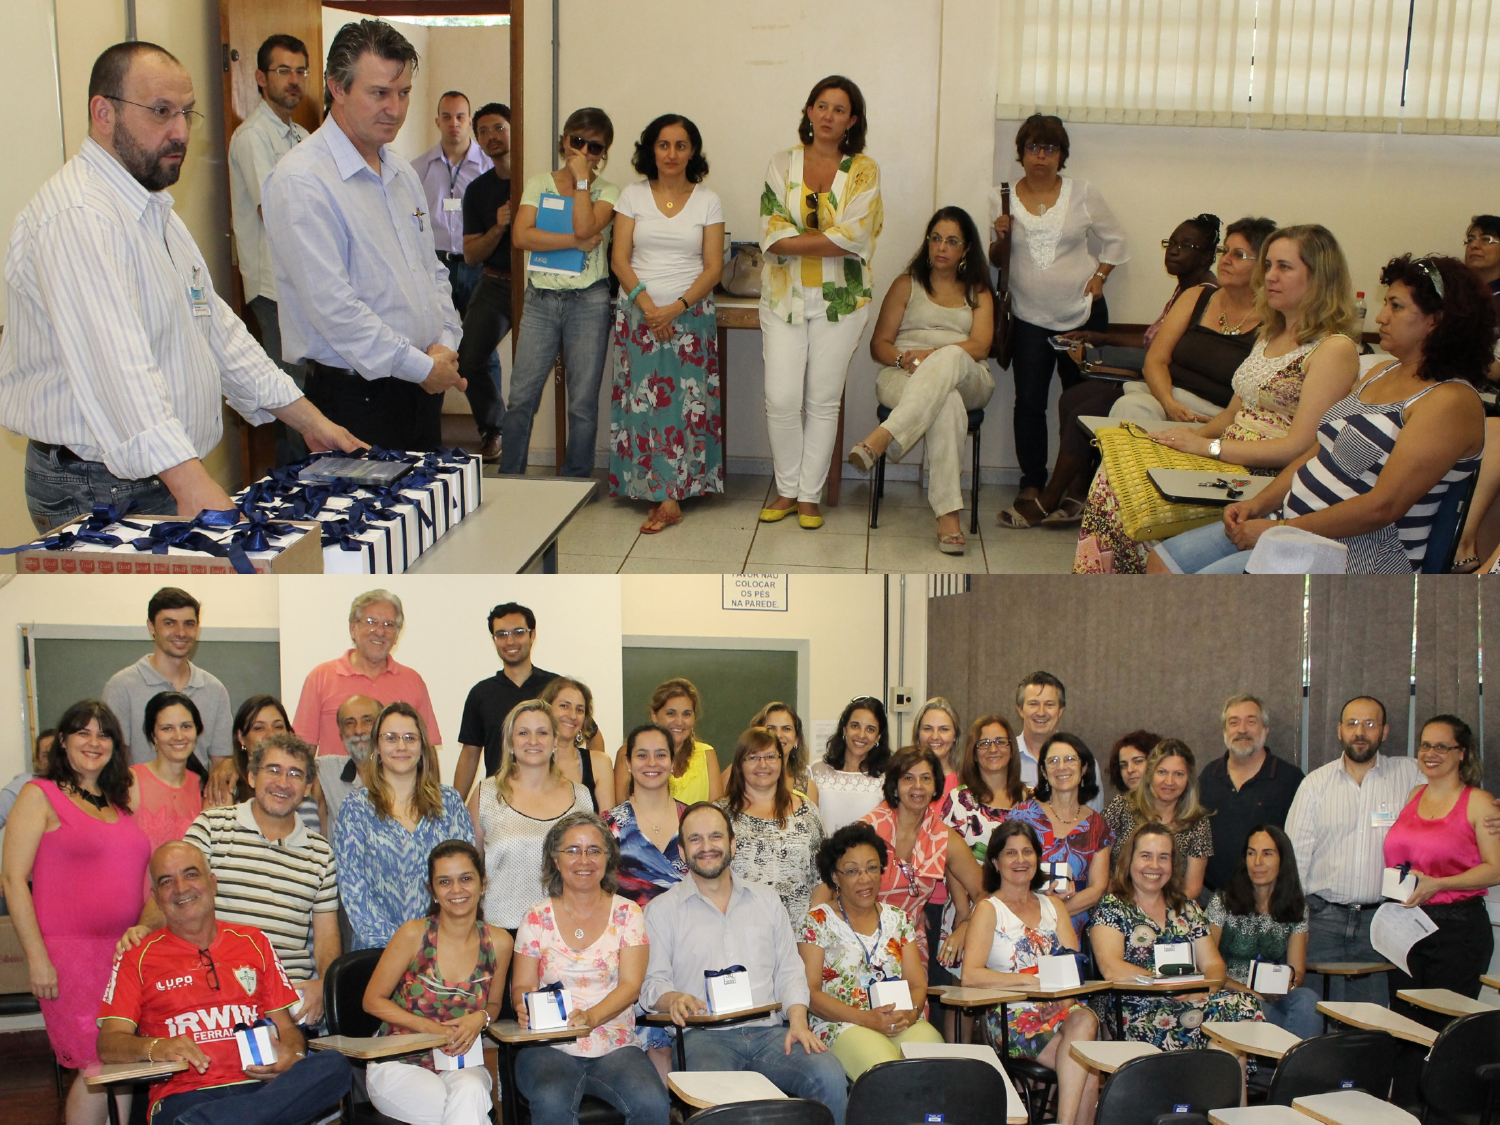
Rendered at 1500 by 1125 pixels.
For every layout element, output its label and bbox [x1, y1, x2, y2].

picture [0, 573, 1500, 1125]
list [0, 0, 1500, 572]
